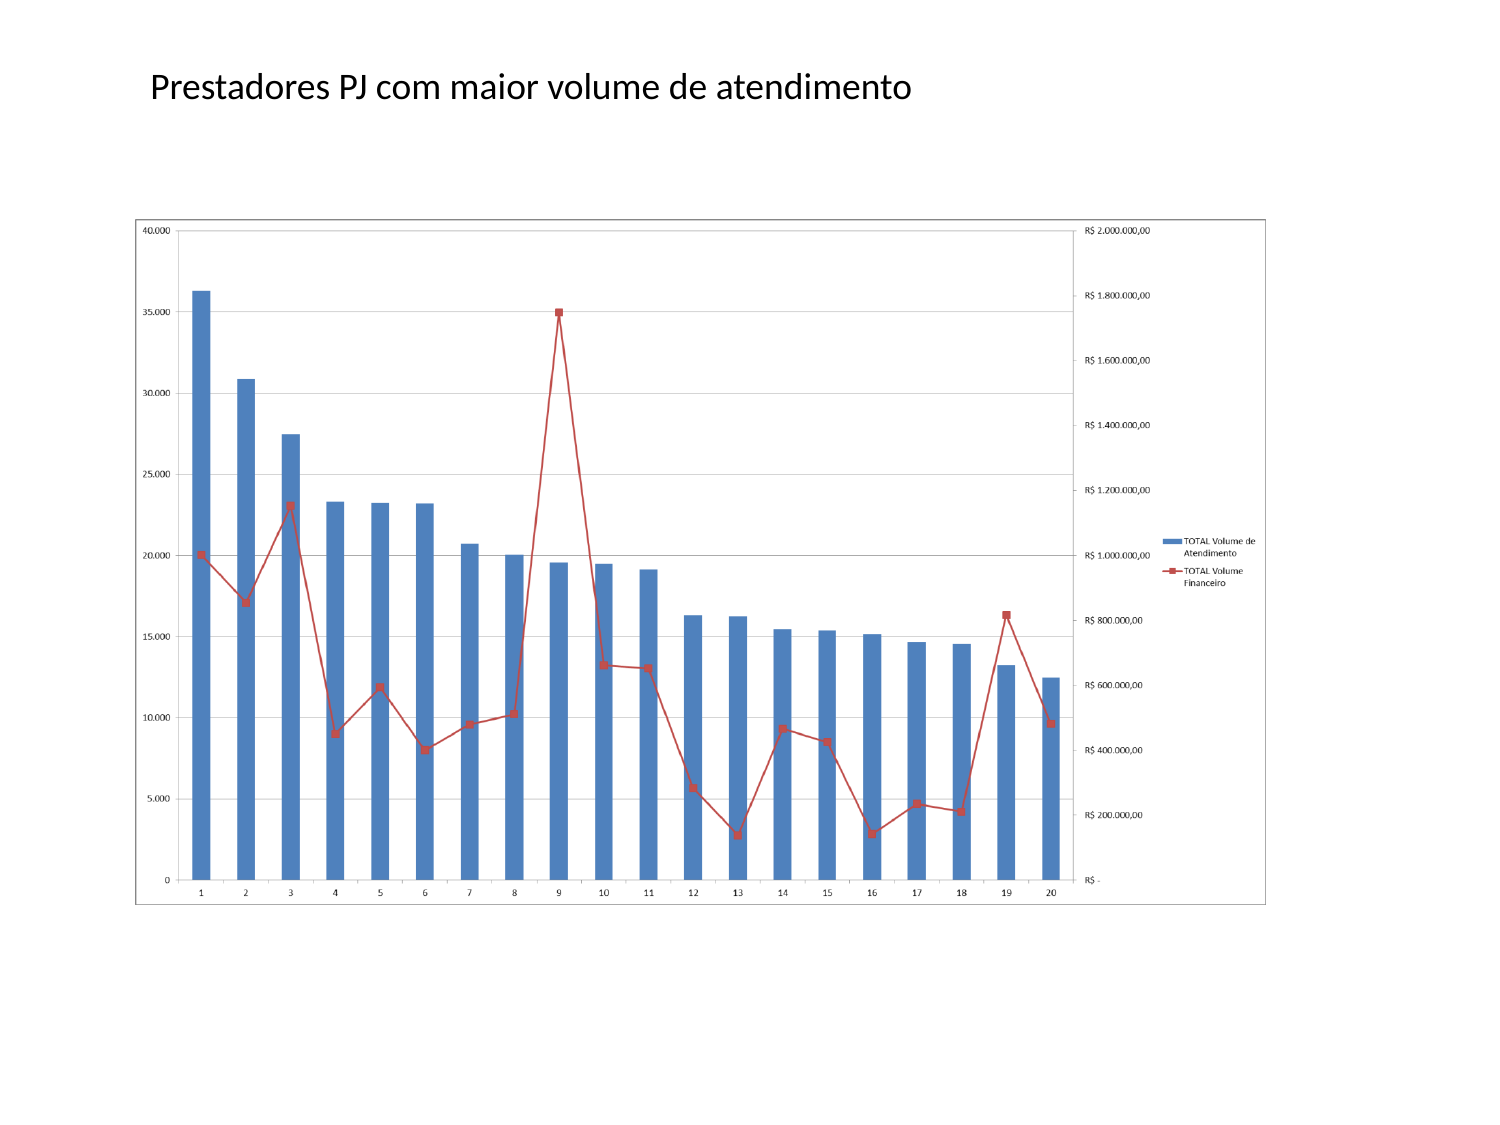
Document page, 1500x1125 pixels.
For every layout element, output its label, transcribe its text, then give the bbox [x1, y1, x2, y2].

text_box Prestadores PJ com maior volume de atendimento [135, 54, 1424, 115]
picture [135, 219, 1266, 906]
